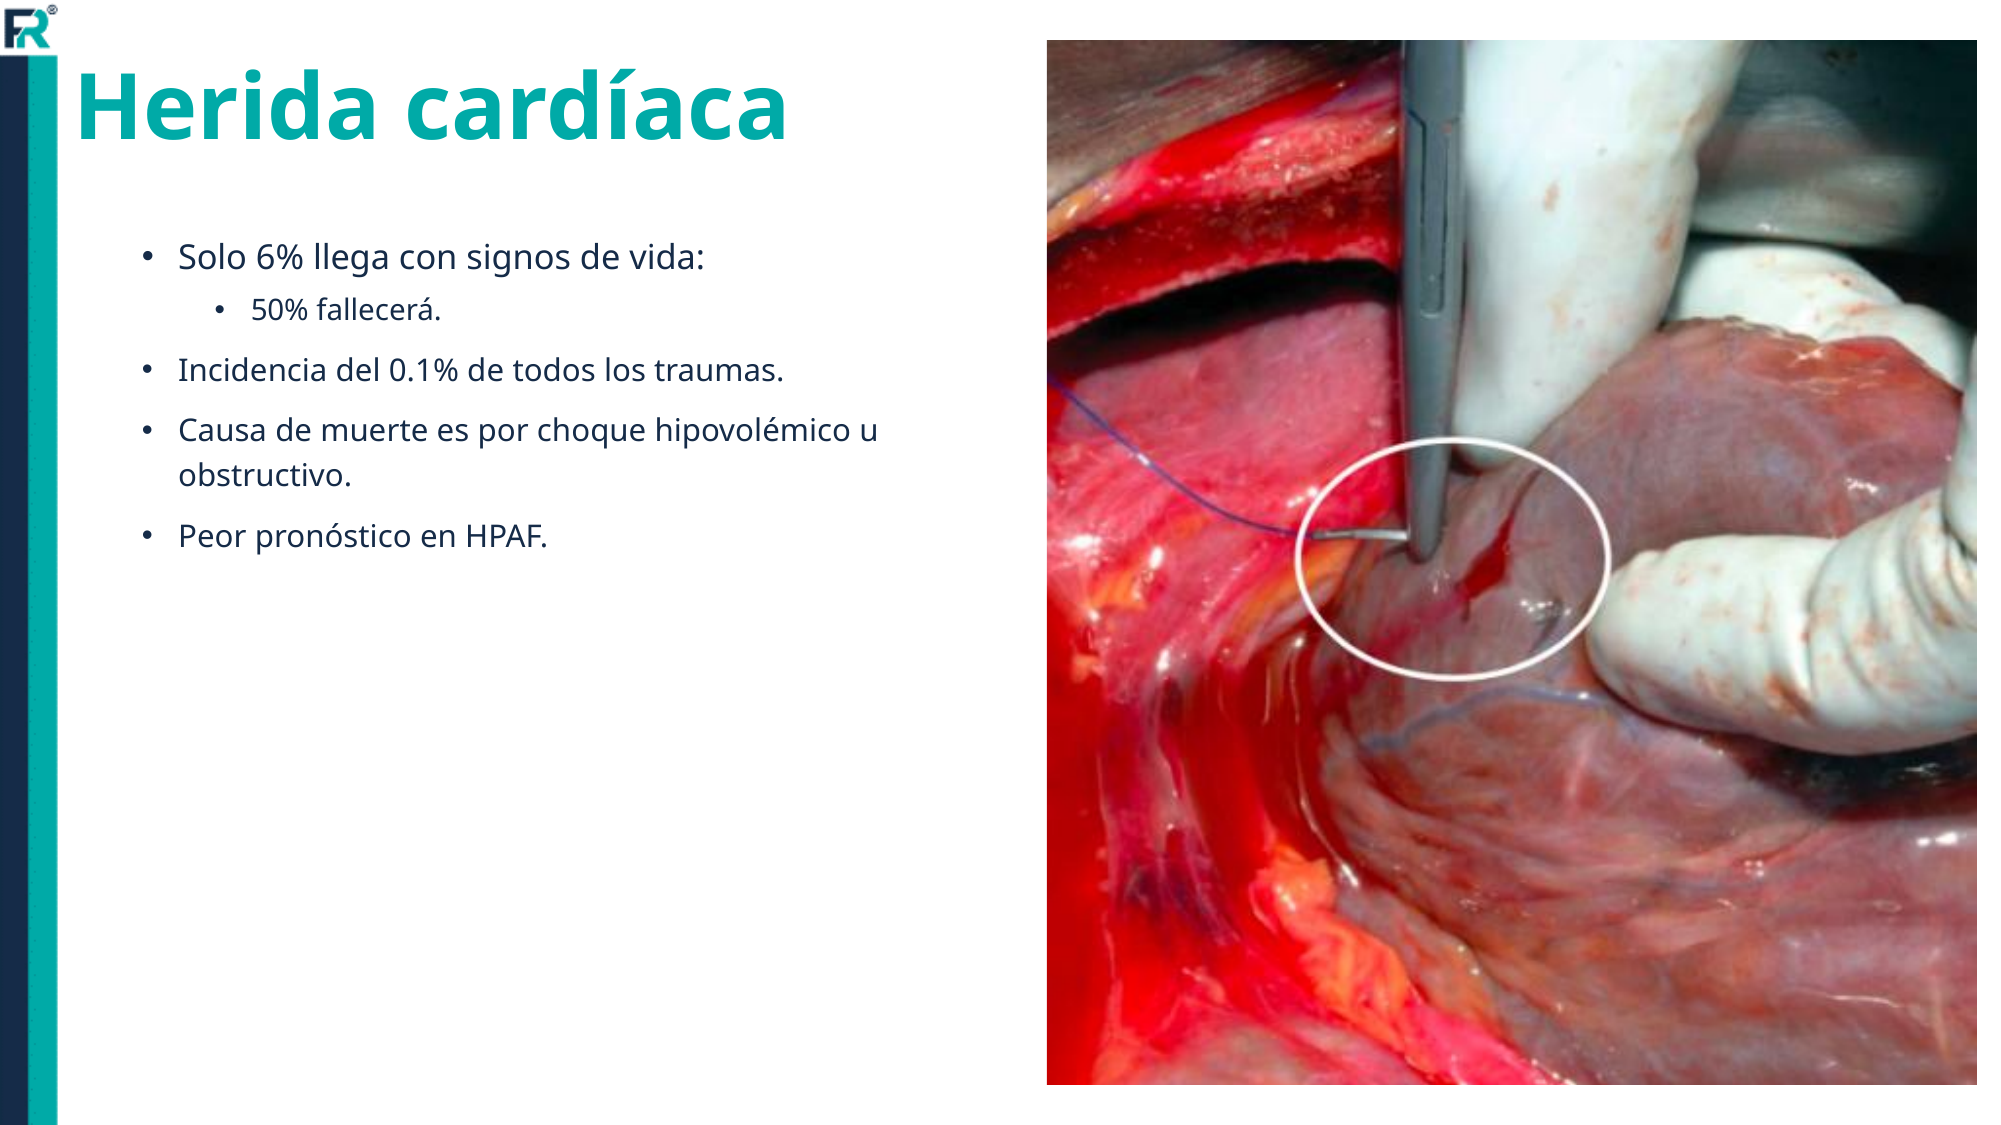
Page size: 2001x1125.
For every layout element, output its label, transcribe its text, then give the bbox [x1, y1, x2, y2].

list Solo 6% llega con signos de vida: 50% fallecerá. Incidencia del 0.1% de todos los traumas. Causa de muerte es por choque hipovolémico u obstructivo. Peor pronóstico en HPAF. [126, 219, 1046, 563]
picture [0, 0, 2001, 1125]
title Herida cardíaca [58, 0, 1000, 221]
